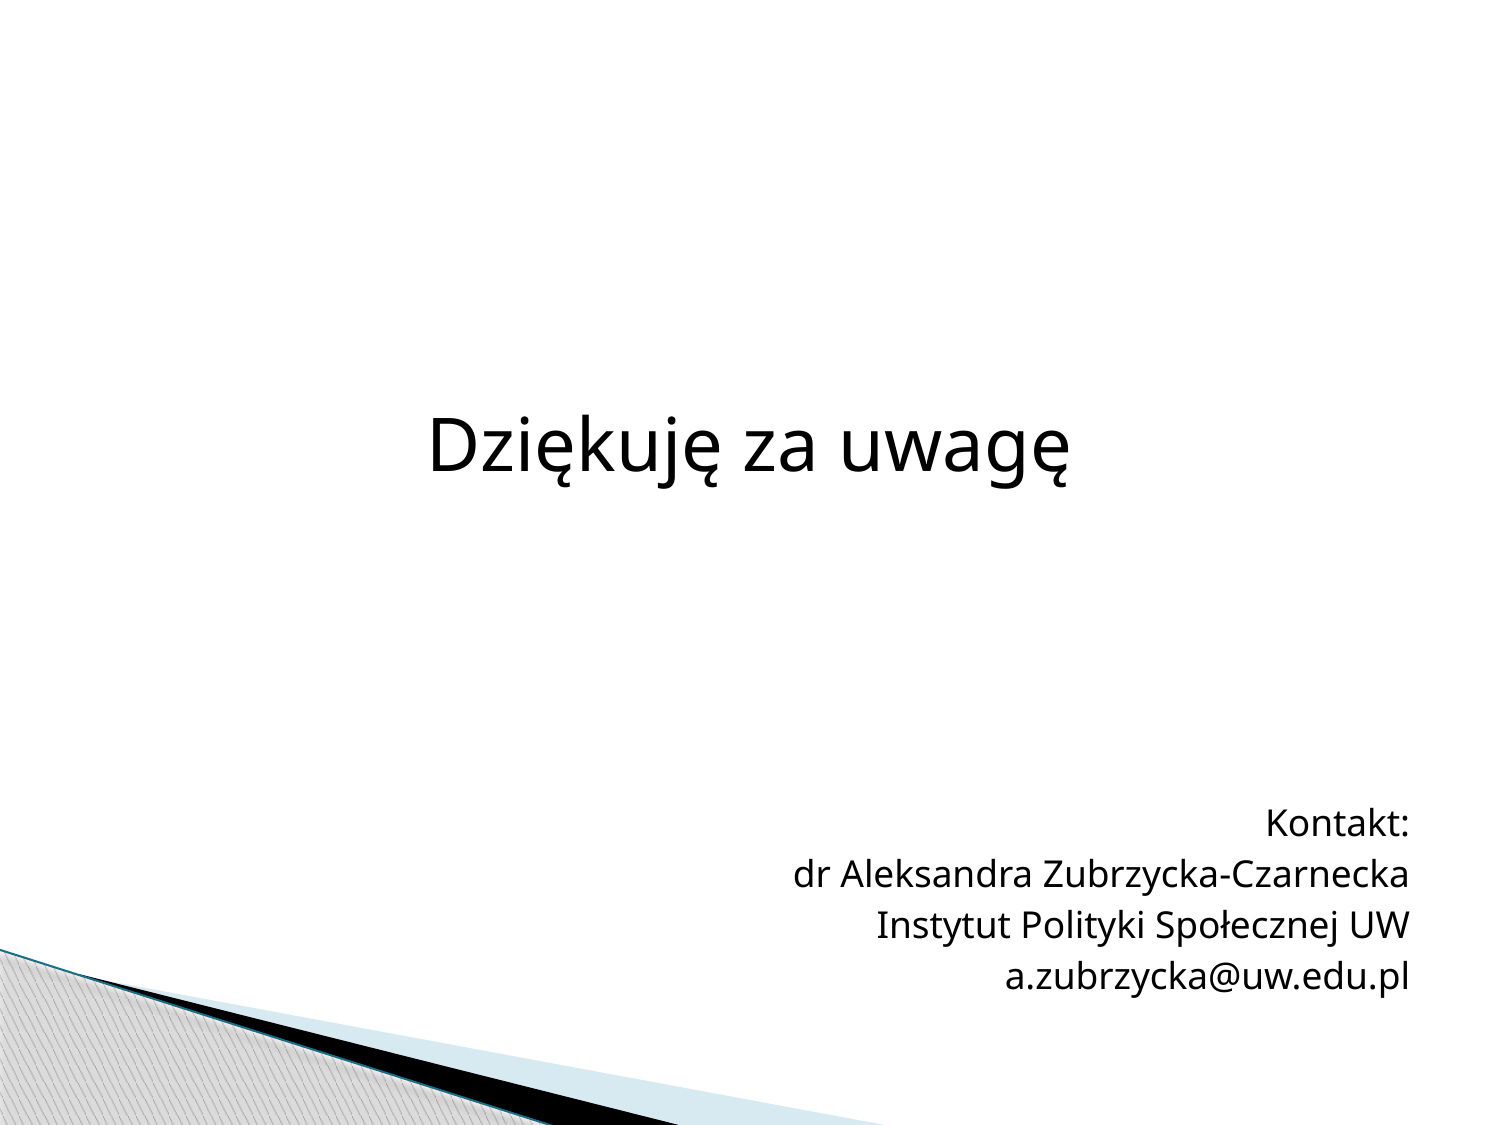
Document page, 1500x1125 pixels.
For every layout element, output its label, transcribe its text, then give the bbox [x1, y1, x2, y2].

list Dziękuję za uwagę Kontakt: dr Aleksandra Zubrzycka-Czarnecka Instytut Polityki Społecznej UW a.zubrzycka@uw.edu.pl [75, 101, 1425, 1013]
